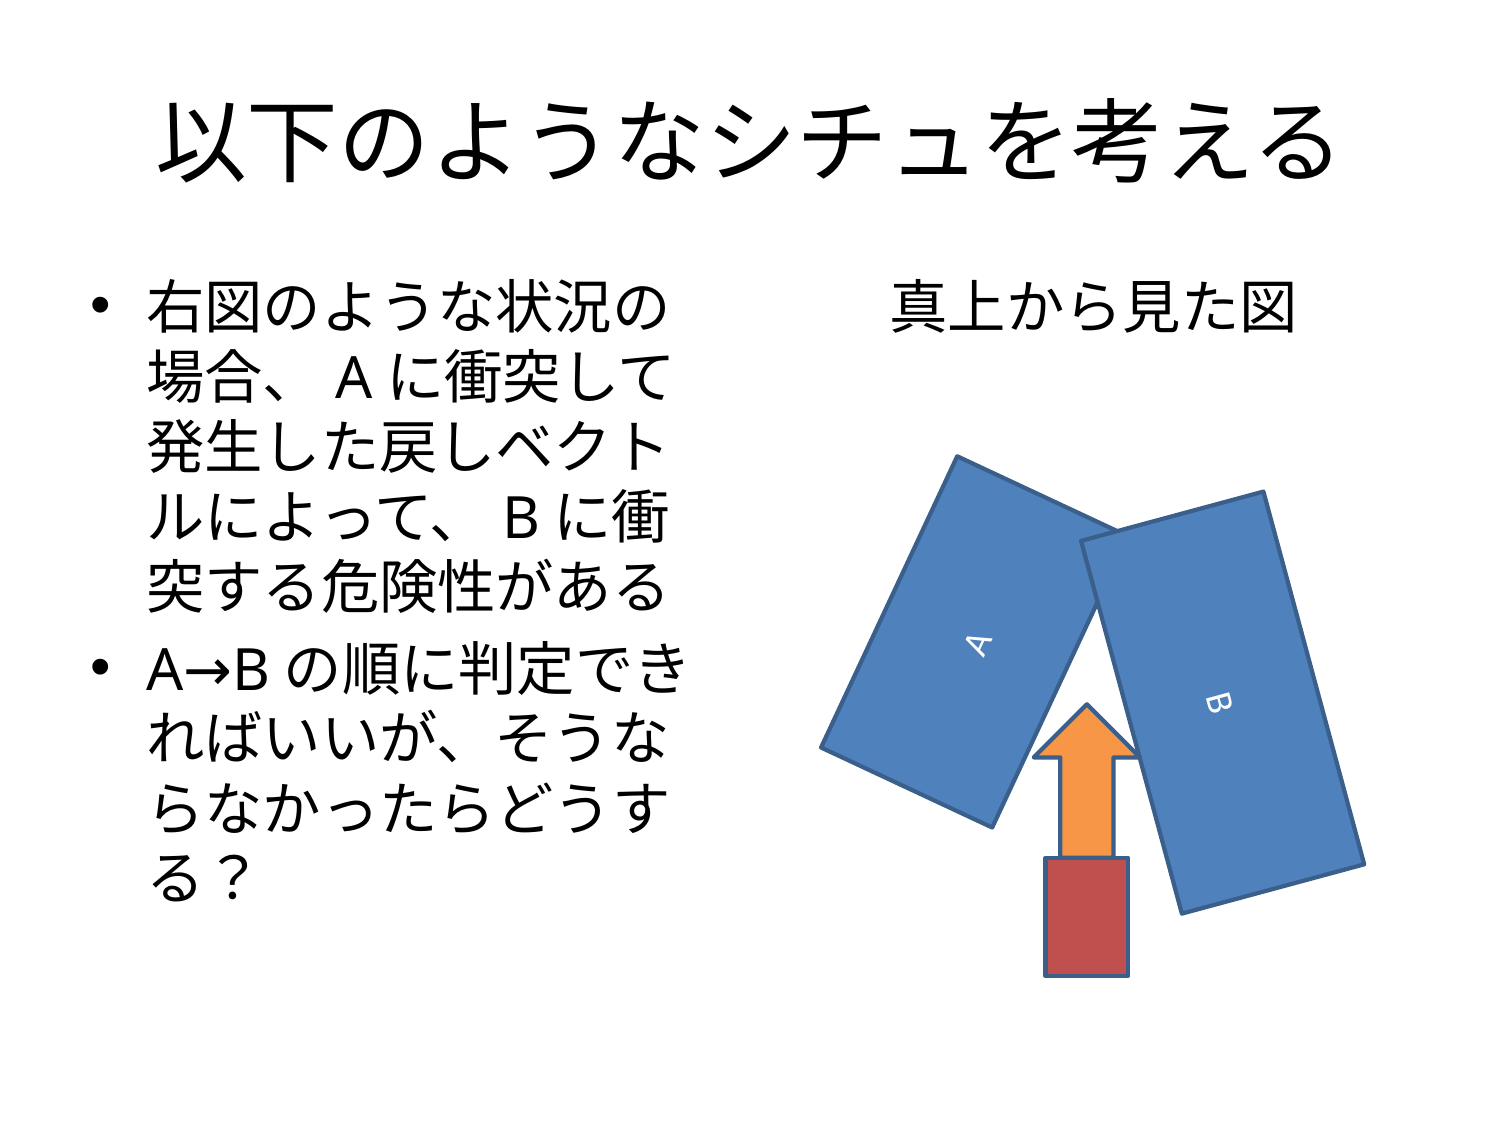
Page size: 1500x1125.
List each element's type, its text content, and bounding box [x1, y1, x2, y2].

text_box B [1079, 489, 1367, 916]
list 右図のような状況の場合、Aに衝突して発生した戻しベクトルによって、Bに衝突する危険性がある A→Bの順に判定できればいいが、そうならなかったらどうする？ [75, 262, 738, 1005]
text_box A [819, 454, 1116, 830]
title 以下のようなシチュを考える [75, 45, 1425, 233]
text_box [1031, 702, 1142, 860]
list 真上から見た図 [762, 262, 1425, 1005]
text_box [1043, 856, 1130, 978]
